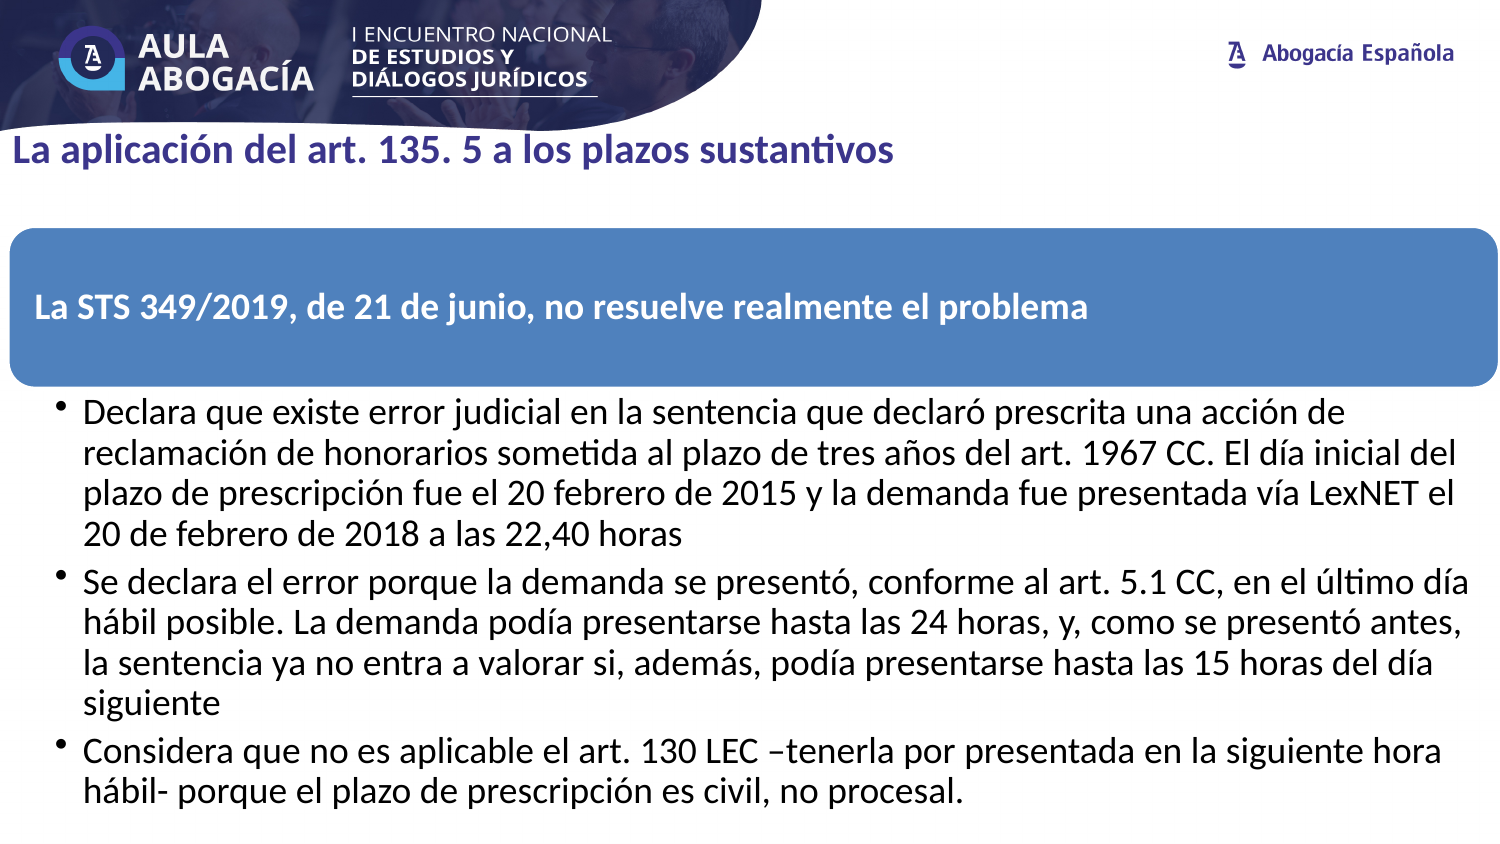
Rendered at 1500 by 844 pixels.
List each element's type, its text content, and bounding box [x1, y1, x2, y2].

picture [0, 0, 1500, 224]
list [7, 224, 1500, 831]
title La aplicación del art. 135. 5 a los plazos sustantivos [0, 114, 1348, 256]
picture [0, 256, 1500, 844]
